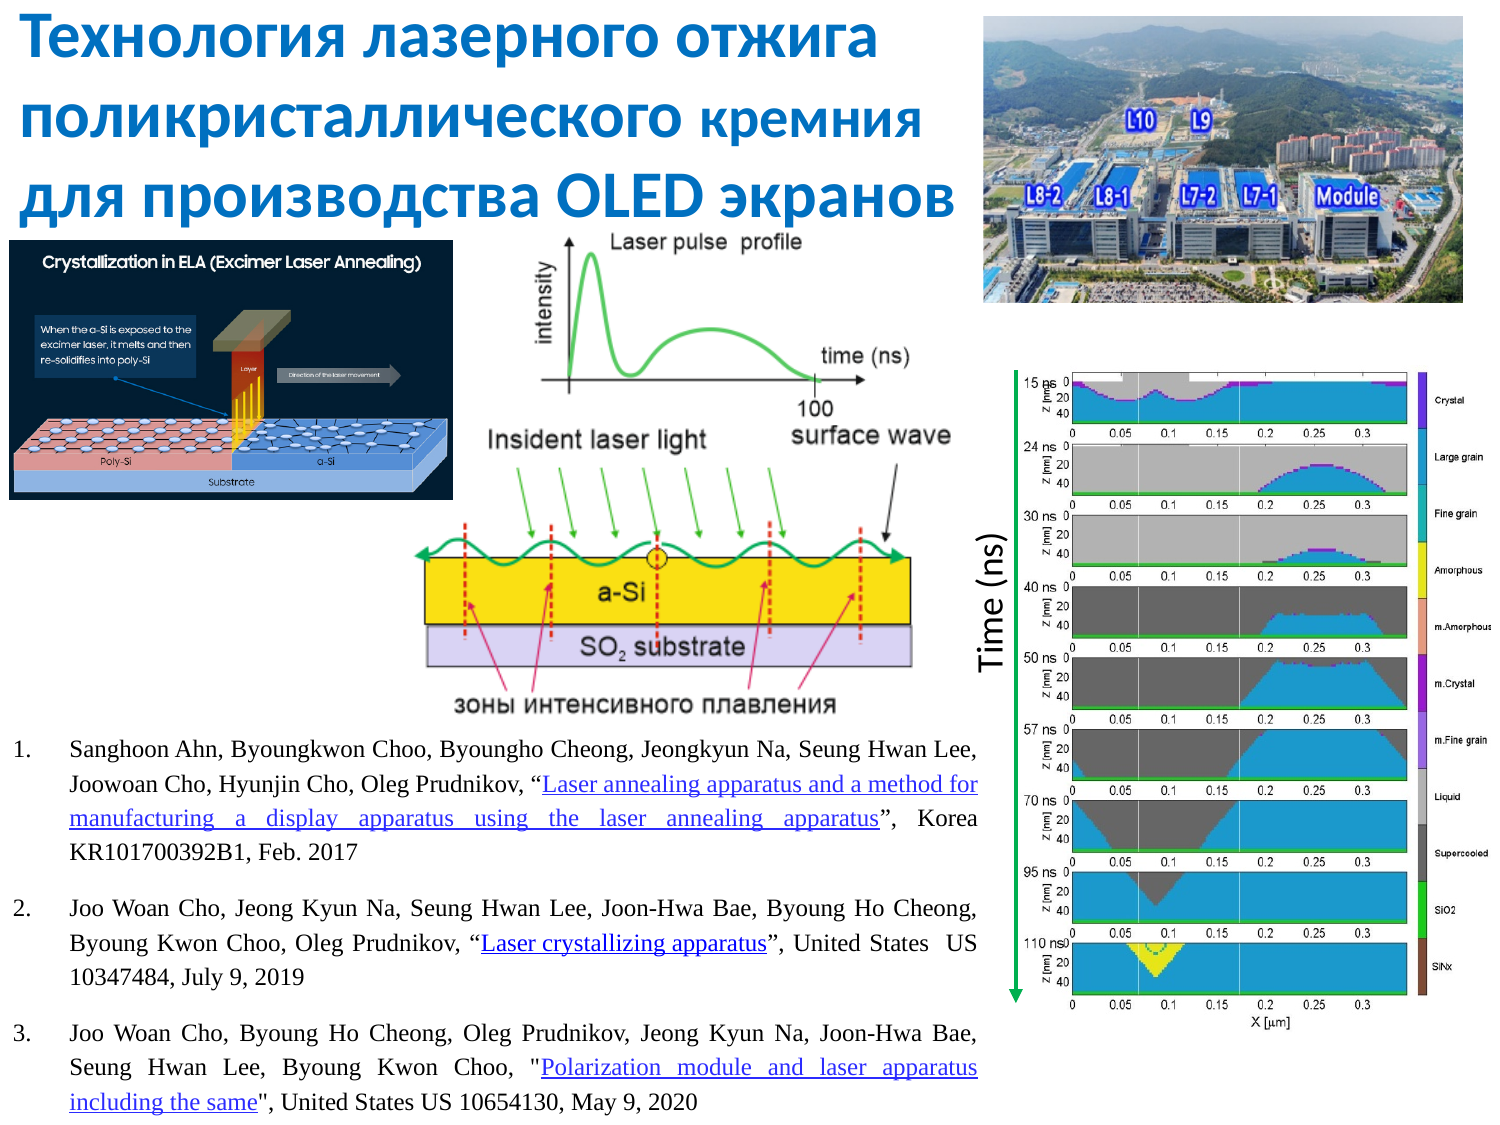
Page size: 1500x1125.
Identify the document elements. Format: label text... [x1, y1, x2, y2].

text_box Time (ns) [976, 517, 1011, 688]
picture [8, 210, 972, 737]
text_box Sanghoon Ahn, Byoungkwon Choo, Byoungho Cheong, Jeongkyun Na, Seung Hwan Lee, Joowoan Cho, Hyunjin Cho, Oleg Prudnikov, “Laser annealing apparatus and a method for manufacturing a display apparatus using the laser annealing apparatus”, Korea KR101700392B1, Feb. 2017 Joo Woan Cho, Jeong Kyun Na, Seung Hwan Lee, Joon-Hwa Bae, Byoung Ho Cheong, Byoung Kwon Choo, Oleg Prudnikov, “Laser crystallizing apparatus”, United States US 10347484, July 9, 2019 Joo Woan Cho, Byoung Ho Cheong, Oleg Prudnikov, Jeong Kyun Na, Joon-Hwa Bae, Seung Hwan Lee, Byoung Kwon Choo, "Polarization module and laser apparatus including the same", United States US 10654130, May 9, 2020 [0, 720, 994, 1123]
picture [983, 16, 1464, 303]
title Технология лазерного отжига поликристаллического кремния для производства OLED экранов [4, 16, 982, 205]
picture [1020, 364, 1492, 1034]
